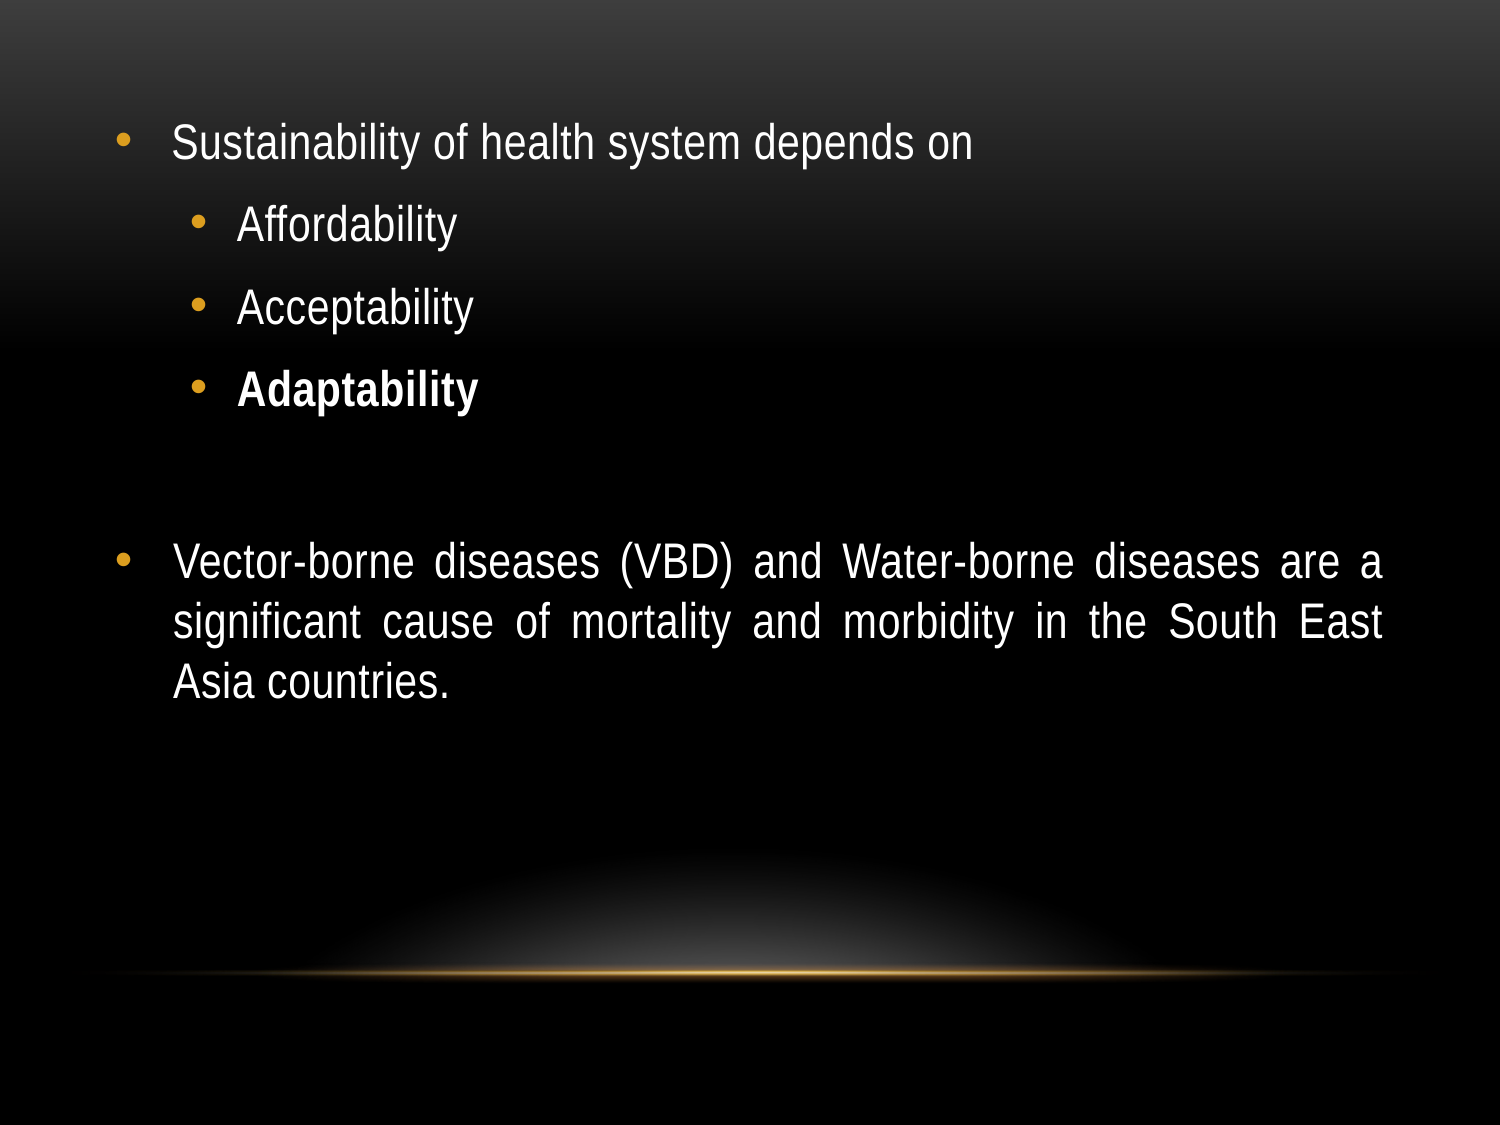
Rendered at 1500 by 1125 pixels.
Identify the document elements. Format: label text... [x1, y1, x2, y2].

picture [0, 0, 1500, 1125]
list Sustainability of health system depends on Affordability Acceptability Adaptability Vector-borne diseases (VBD) and Water-borne diseases are a significant cause of mortality and morbidity in the South East Asia countries. [99, 101, 1400, 938]
